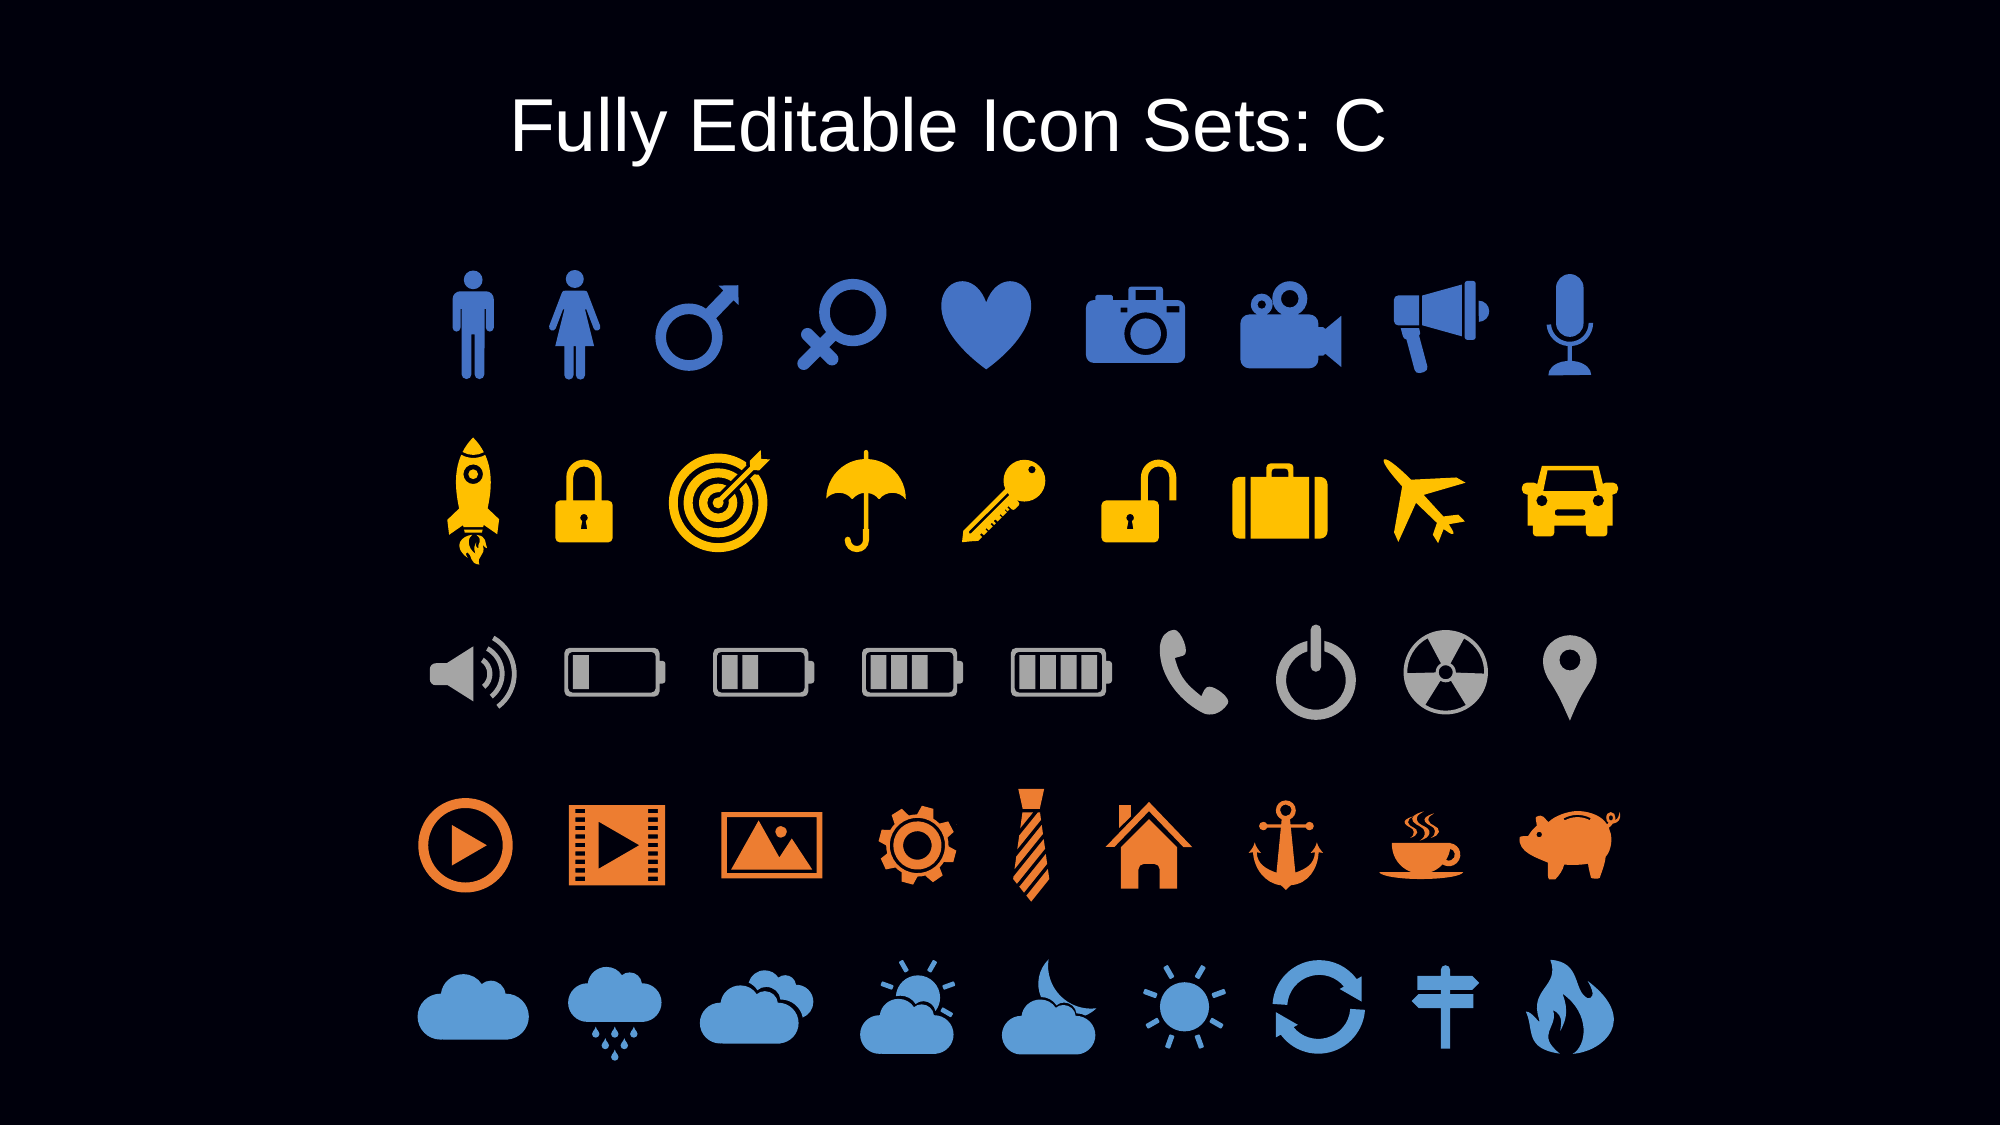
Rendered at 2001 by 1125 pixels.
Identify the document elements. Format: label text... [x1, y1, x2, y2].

text_box [479, 656, 494, 691]
text_box [825, 448, 907, 554]
text_box [1158, 981, 1225, 1033]
text_box [1009, 646, 1114, 698]
list Fully Editable Icon Sets: C [0, 83, 1899, 203]
text_box [1545, 321, 1595, 377]
text_box [860, 646, 965, 698]
text_box [1100, 458, 1178, 544]
text_box [698, 969, 815, 1045]
text_box [568, 804, 666, 886]
text_box [1402, 629, 1489, 716]
text_box [1210, 987, 1227, 1000]
text_box [548, 268, 602, 381]
text_box [563, 646, 667, 698]
text_box [1392, 279, 1491, 375]
text_box [1524, 958, 1615, 1056]
text_box [1518, 810, 1622, 881]
text_box [1239, 280, 1343, 370]
text_box [609, 1046, 620, 1062]
text_box [1246, 799, 1326, 892]
text_box [567, 965, 663, 1039]
text_box [877, 804, 958, 886]
text_box [897, 958, 910, 974]
text_box [1103, 799, 1195, 890]
text_box [1271, 959, 1363, 1006]
text_box [1555, 273, 1585, 338]
text_box [1249, 462, 1311, 540]
text_box [1313, 475, 1329, 540]
text_box [1084, 285, 1187, 364]
text_box [451, 269, 495, 381]
text_box [1193, 964, 1207, 981]
text_box [1158, 628, 1230, 716]
text_box [1193, 1033, 1205, 1050]
text_box [1541, 634, 1598, 724]
text_box [796, 277, 888, 372]
text_box [1012, 787, 1051, 904]
text_box [1144, 1016, 1161, 1030]
text_box [554, 458, 614, 544]
text_box [940, 280, 1033, 371]
text_box [720, 811, 823, 879]
text_box [1382, 458, 1469, 546]
text_box [484, 644, 506, 701]
text_box [1520, 464, 1620, 538]
text_box [490, 634, 518, 711]
text_box [416, 973, 530, 1041]
text_box [1164, 1033, 1176, 1050]
text_box [1142, 987, 1159, 1000]
text_box [941, 980, 957, 991]
text_box [1231, 475, 1247, 540]
text_box [446, 435, 501, 566]
text_box [619, 1035, 630, 1051]
text_box [1000, 956, 1100, 1056]
text_box [859, 974, 955, 1055]
text_box [926, 958, 939, 974]
text_box [1377, 810, 1466, 881]
text_box [1275, 623, 1357, 721]
text_box [667, 447, 773, 554]
text_box [428, 644, 475, 704]
text_box [960, 458, 1047, 544]
text_box [600, 1035, 611, 1051]
text_box [1162, 964, 1176, 981]
text_box [654, 284, 740, 372]
text_box [712, 646, 816, 698]
text_box [1410, 964, 1481, 1050]
text_box [417, 797, 514, 894]
text_box [1274, 1007, 1367, 1055]
